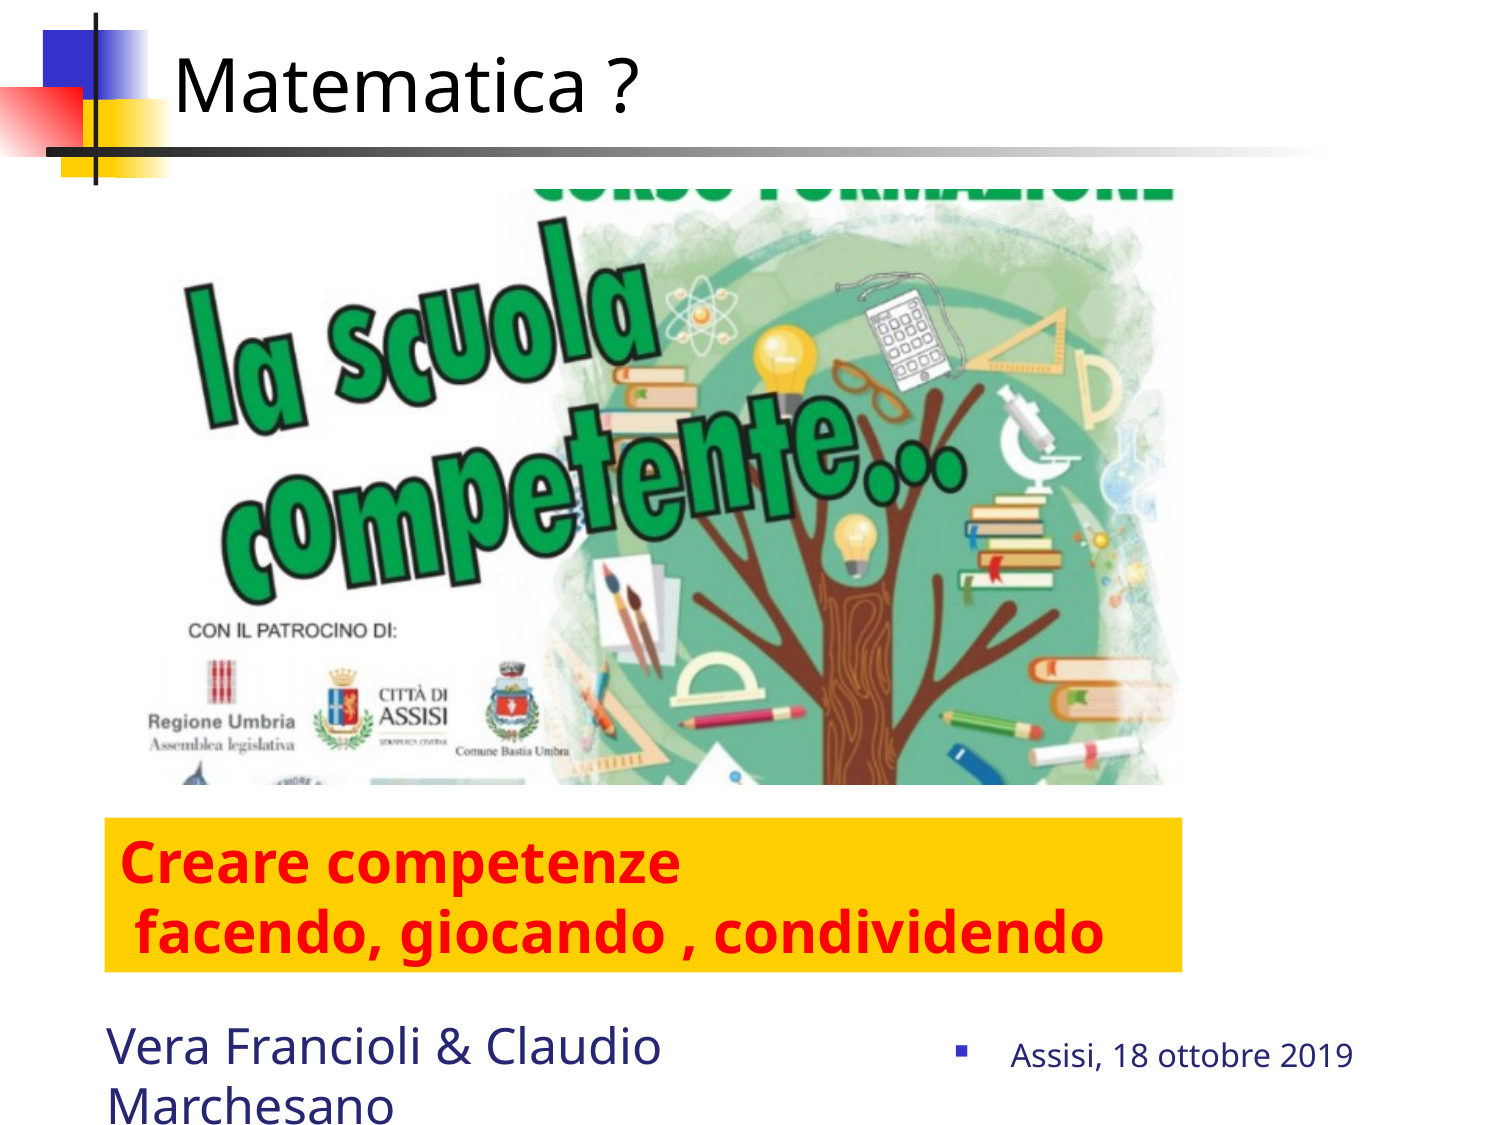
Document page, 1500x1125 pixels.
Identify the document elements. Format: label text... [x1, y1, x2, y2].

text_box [0, 12, 1328, 186]
picture [122, 189, 1183, 786]
text_box Assisi, 18 ottobre 2019 [939, 1027, 1458, 1083]
text_box Vera Francioli & Claudio Marchesano [92, 1007, 933, 1125]
text_box Creare competenze facendo, giocando , condividendo [104, 817, 1183, 973]
